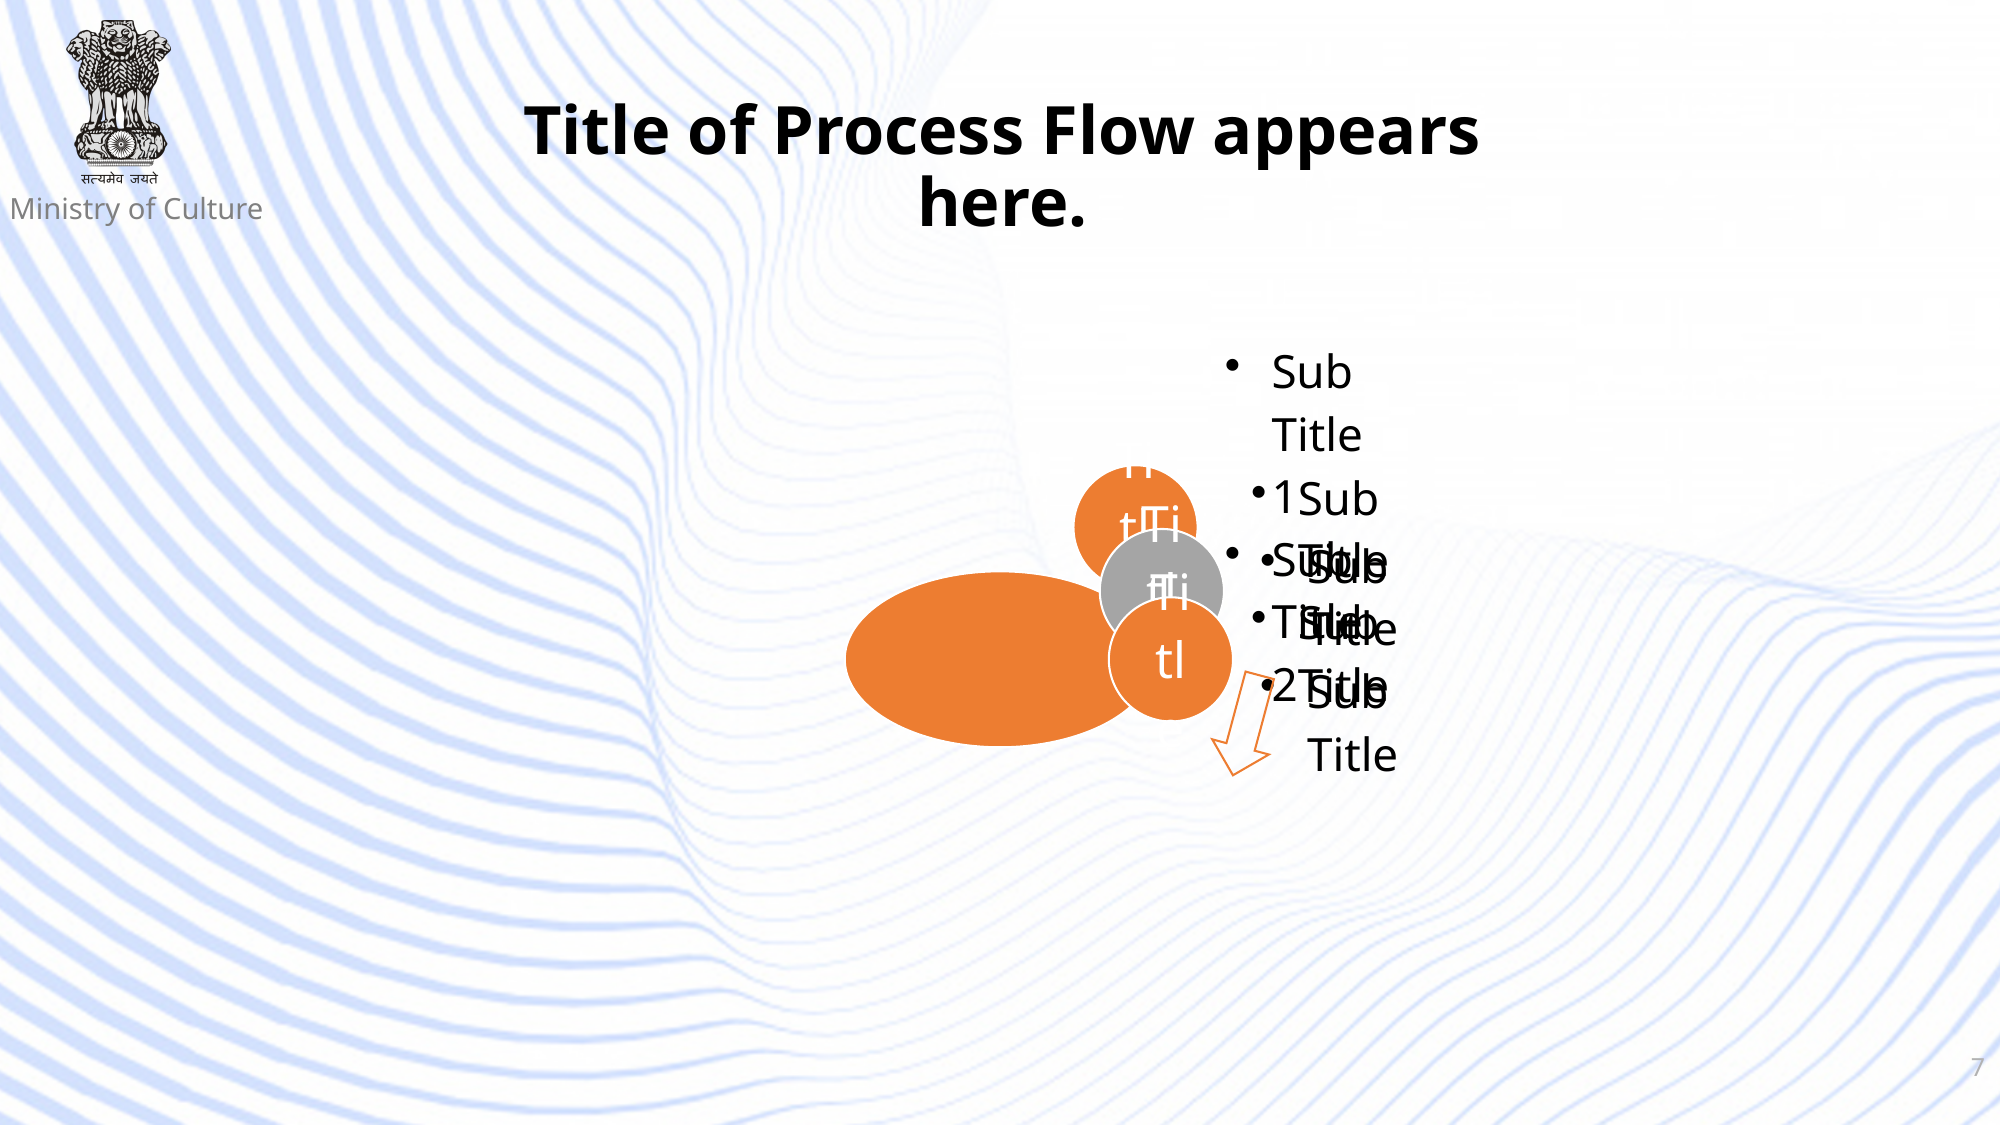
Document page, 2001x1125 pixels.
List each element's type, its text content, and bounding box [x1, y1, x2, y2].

picture [66, 20, 171, 184]
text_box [379, 307, 1621, 1012]
text_box Title of Process Flow appears here. [491, 89, 1513, 249]
slide_number 7 [1550, 1038, 2000, 1099]
